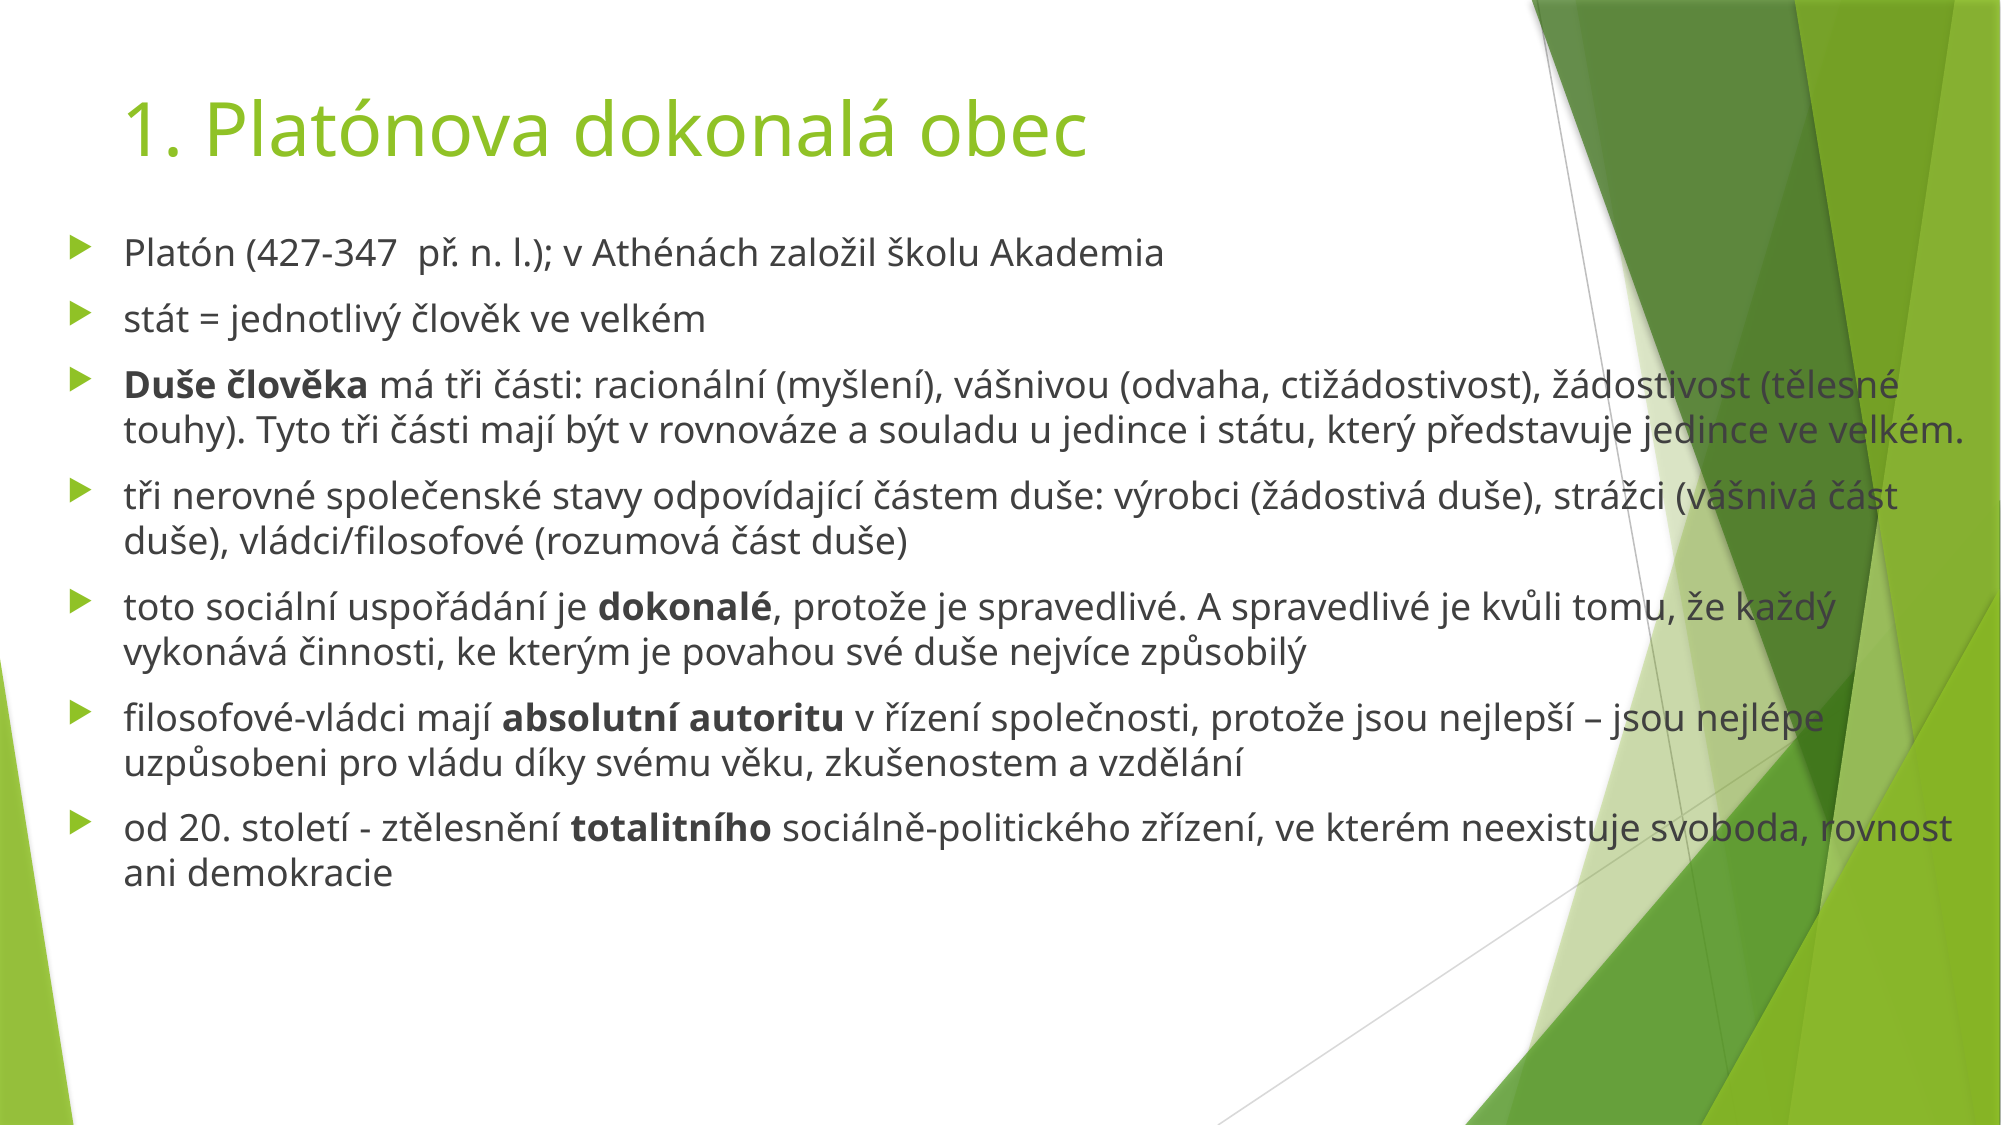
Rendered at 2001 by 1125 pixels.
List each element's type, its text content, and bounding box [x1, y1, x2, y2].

list Platón (427-347 př. n. l.); v Athénách založil školu Akademia stát = jednotlivý člověk ve velkém Duše člověka má tři části: racionální (myšlení), vášnivou (odvaha, ctižádostivost), žádostivost (tělesné touhy). Tyto tři části mají být v rovnováze a souladu u jedince i státu, který představuje jedince ve velkém. tři nerovné společenské stavy odpovídající částem duše: výrobci (žádostivá duše), strážci (vášnivá část duše), vládci/filosofové (rozumová část duše) toto sociální uspořádání je dokonalé, protože je spravedlivé. A spravedlivé je kvůli tomu, že každý vykonává činnosti, ke kterým je povahou své duše nejvíce způsobilý filosofové-vládci mají absolutní autoritu v řízení společnosti, protože jsou nejlepší – jsou nejlépe uzpůsobeni pro vládu díky svému věku, zkušenostem a vzdělání od 20. století - ztělesnění totalitního sociálně-politického zřízení, ve kterém neexistuje svoboda, rovnost ani demokracie [52, 221, 2000, 1125]
title 1. Platónova dokonalá obec [106, 74, 1649, 221]
